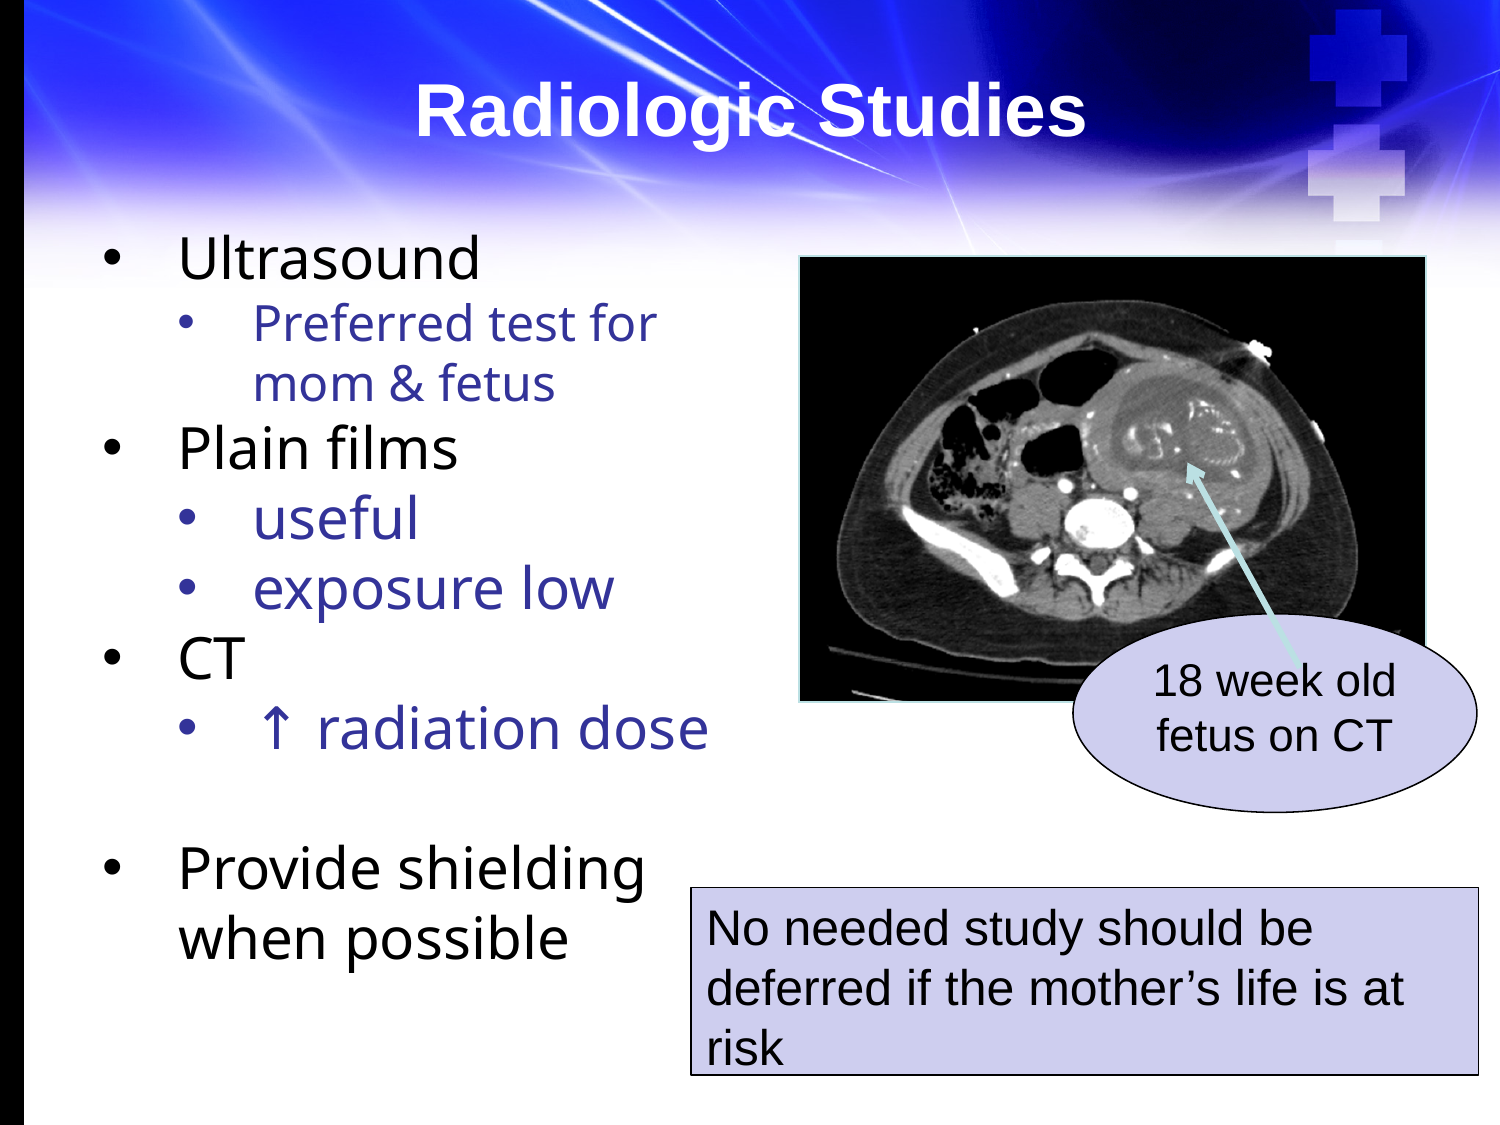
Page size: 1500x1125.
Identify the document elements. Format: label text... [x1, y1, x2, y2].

text_box Ultrasound Preferred test for mom & fetus Plain films useful exposure low CT ↑ radiation dose Provide shielding when possible [87, 213, 891, 1049]
picture [0, 0, 1500, 1125]
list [799, 256, 1426, 702]
text_box No needed study should be deferred if the mother’s life is at risk [691, 887, 1479, 1075]
title Radiologic Studies [114, 37, 1390, 175]
text_box 18 week old fetus on CT [1072, 648, 1477, 813]
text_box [1187, 462, 1301, 668]
